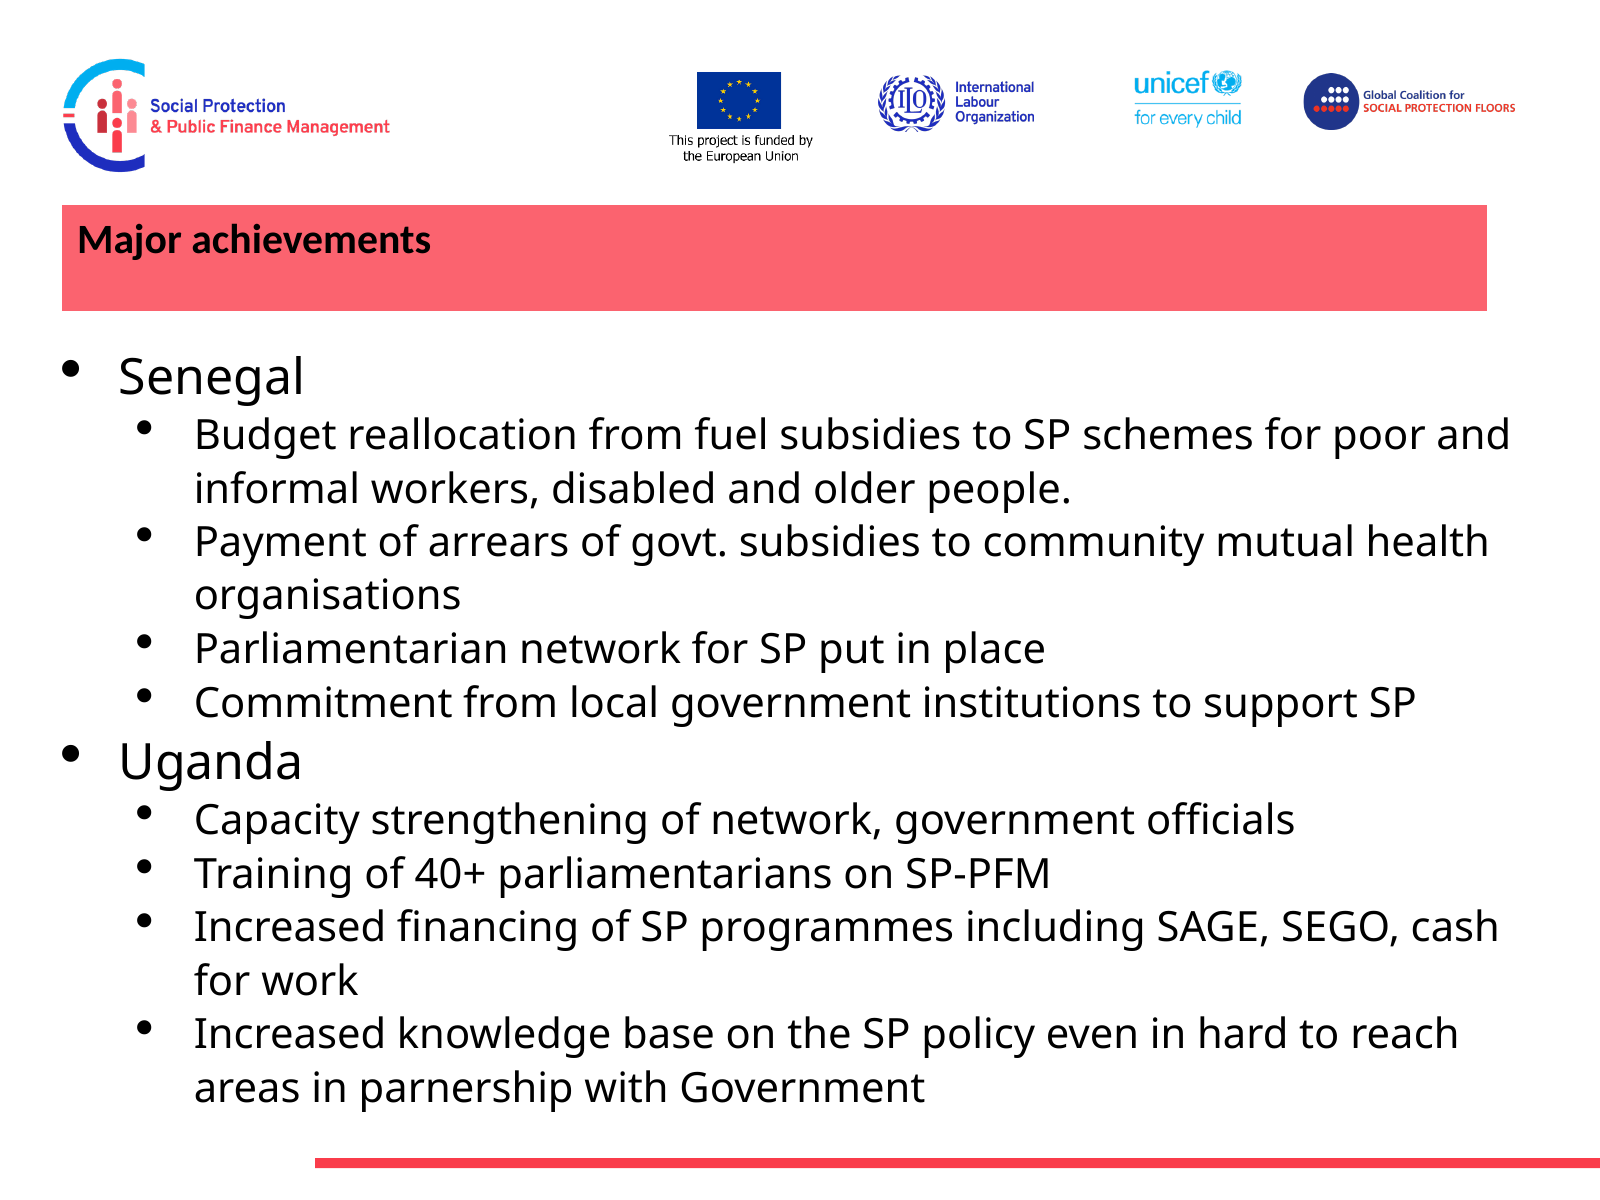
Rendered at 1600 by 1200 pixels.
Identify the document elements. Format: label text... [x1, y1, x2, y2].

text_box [62, 204, 1488, 312]
text_box Senegal Budget reallocation from fuel subsidies to SP schemes for poor and informal workers, disabled and older people. Payment of arrears of govt. subsidies to community mutual health organisations Parliamentarian network for SP put in place Commitment from local government institutions to support SP Uganda Capacity strengthening of network, government officials Training of 40+ parliamentarians on SP-PFM Increased financing of SP programmes including SAGE, SEGO, cash for work Increased knowledge base on the SP policy even in hard to reach areas in parnership with Government [62, 340, 1550, 1111]
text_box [662, 61, 1516, 174]
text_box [314, 1121, 1600, 1200]
picture [62, 57, 392, 173]
